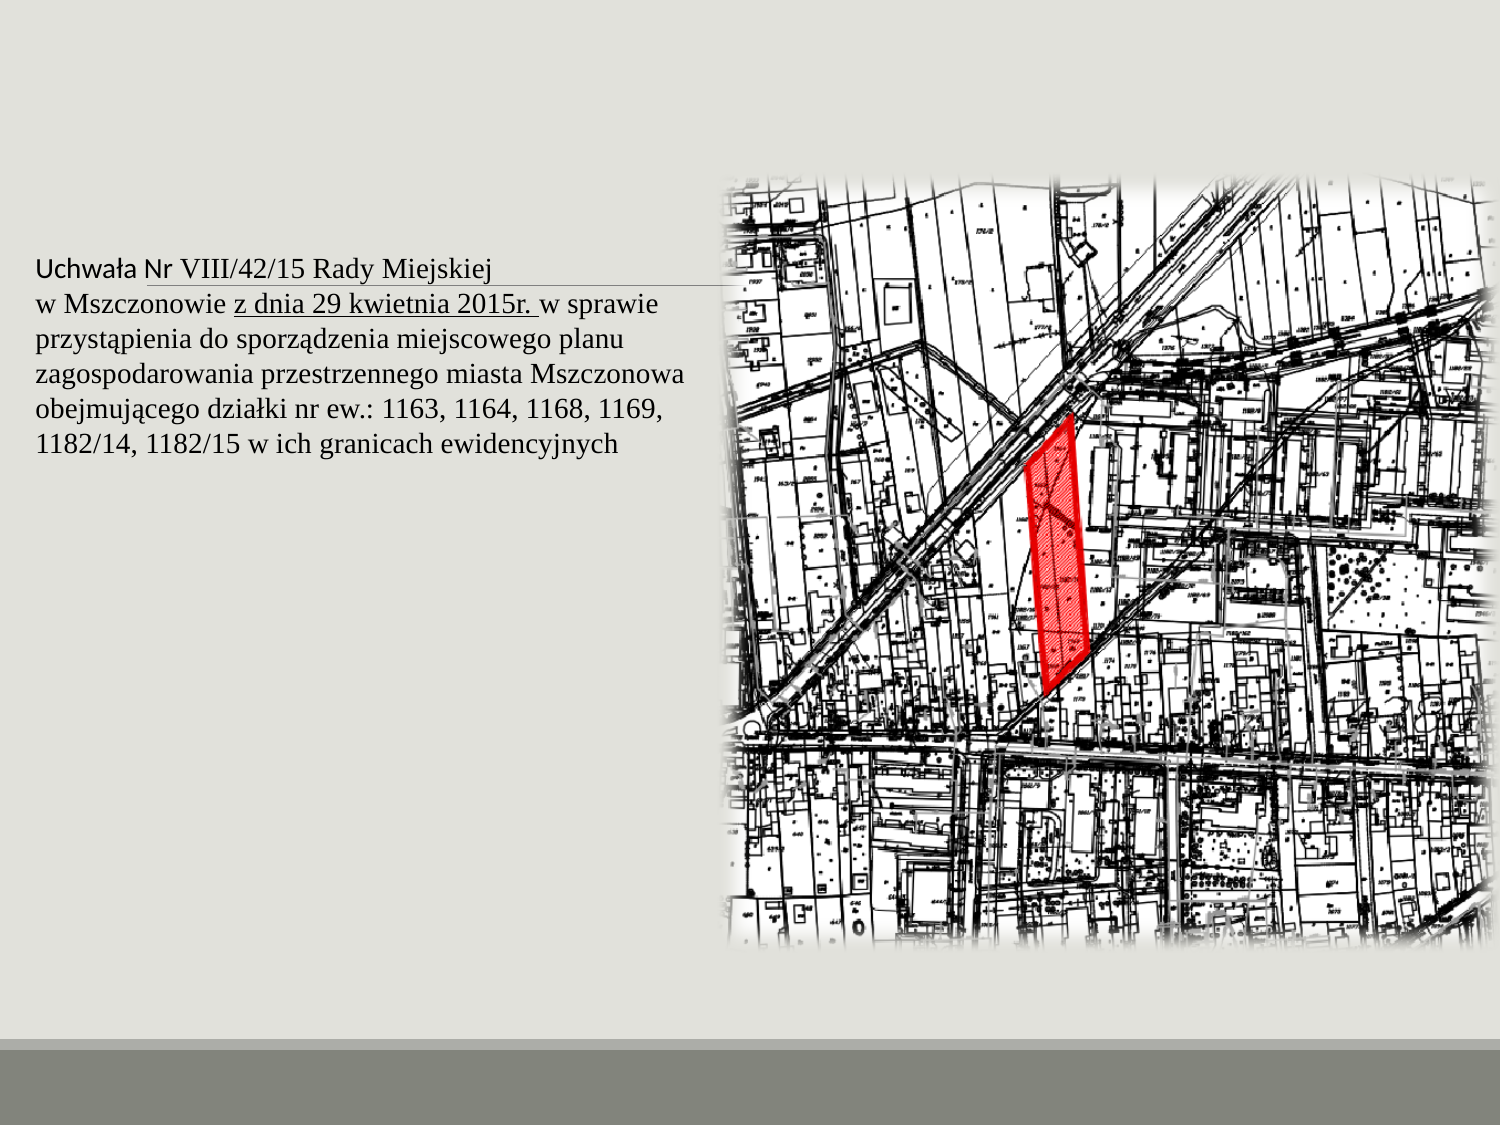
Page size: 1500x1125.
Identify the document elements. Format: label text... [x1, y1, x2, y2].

text_box Uchwała Nr VIII/42/15 Rady Miejskiej w Mszczonowie z dnia 29 kwietnia 2015r. w sprawie przystąpienia do sporządzenia miejscowego planu zagospodarowania przestrzennego miasta Mszczonowa obejmującego działki nr ew.: 1163, 1164, 1168, 1169, 1182/14, 1182/15 w ich granicach ewidencyjnych [20, 219, 706, 537]
picture [717, 172, 1500, 953]
